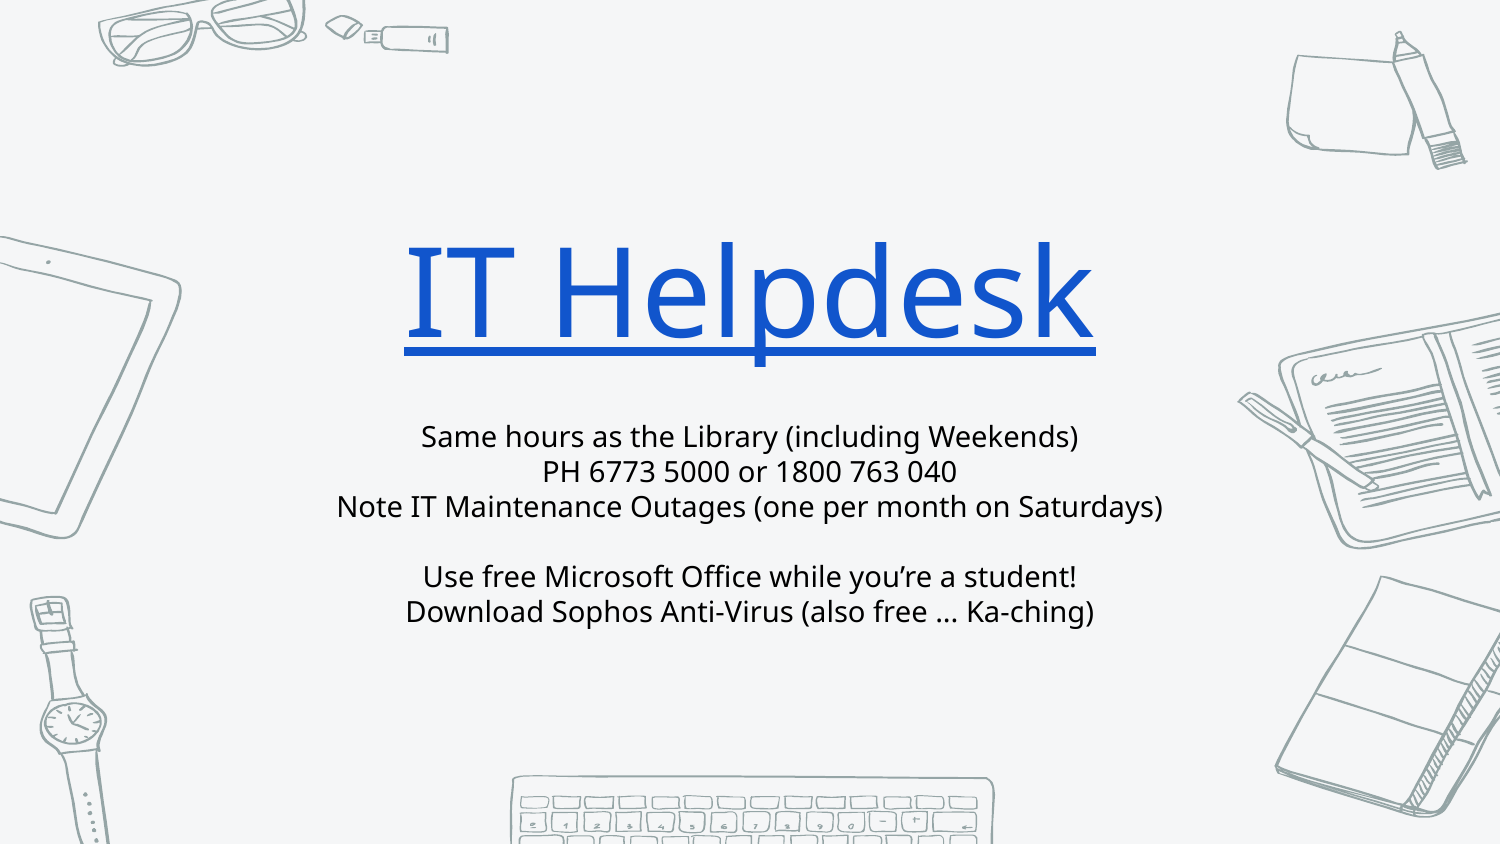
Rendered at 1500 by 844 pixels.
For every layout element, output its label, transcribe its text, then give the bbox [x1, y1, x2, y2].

text_box IT Helpdesk Same hours as the Library (including Weekends) PH 6773 5000 or 1800 763 040 Note IT Maintenance Outages (one per month on Saturdays) Use free Microsoft Office while you’re a student! Download Sophos Anti-Virus (also free ... Ka-ching) [115, 197, 1385, 664]
